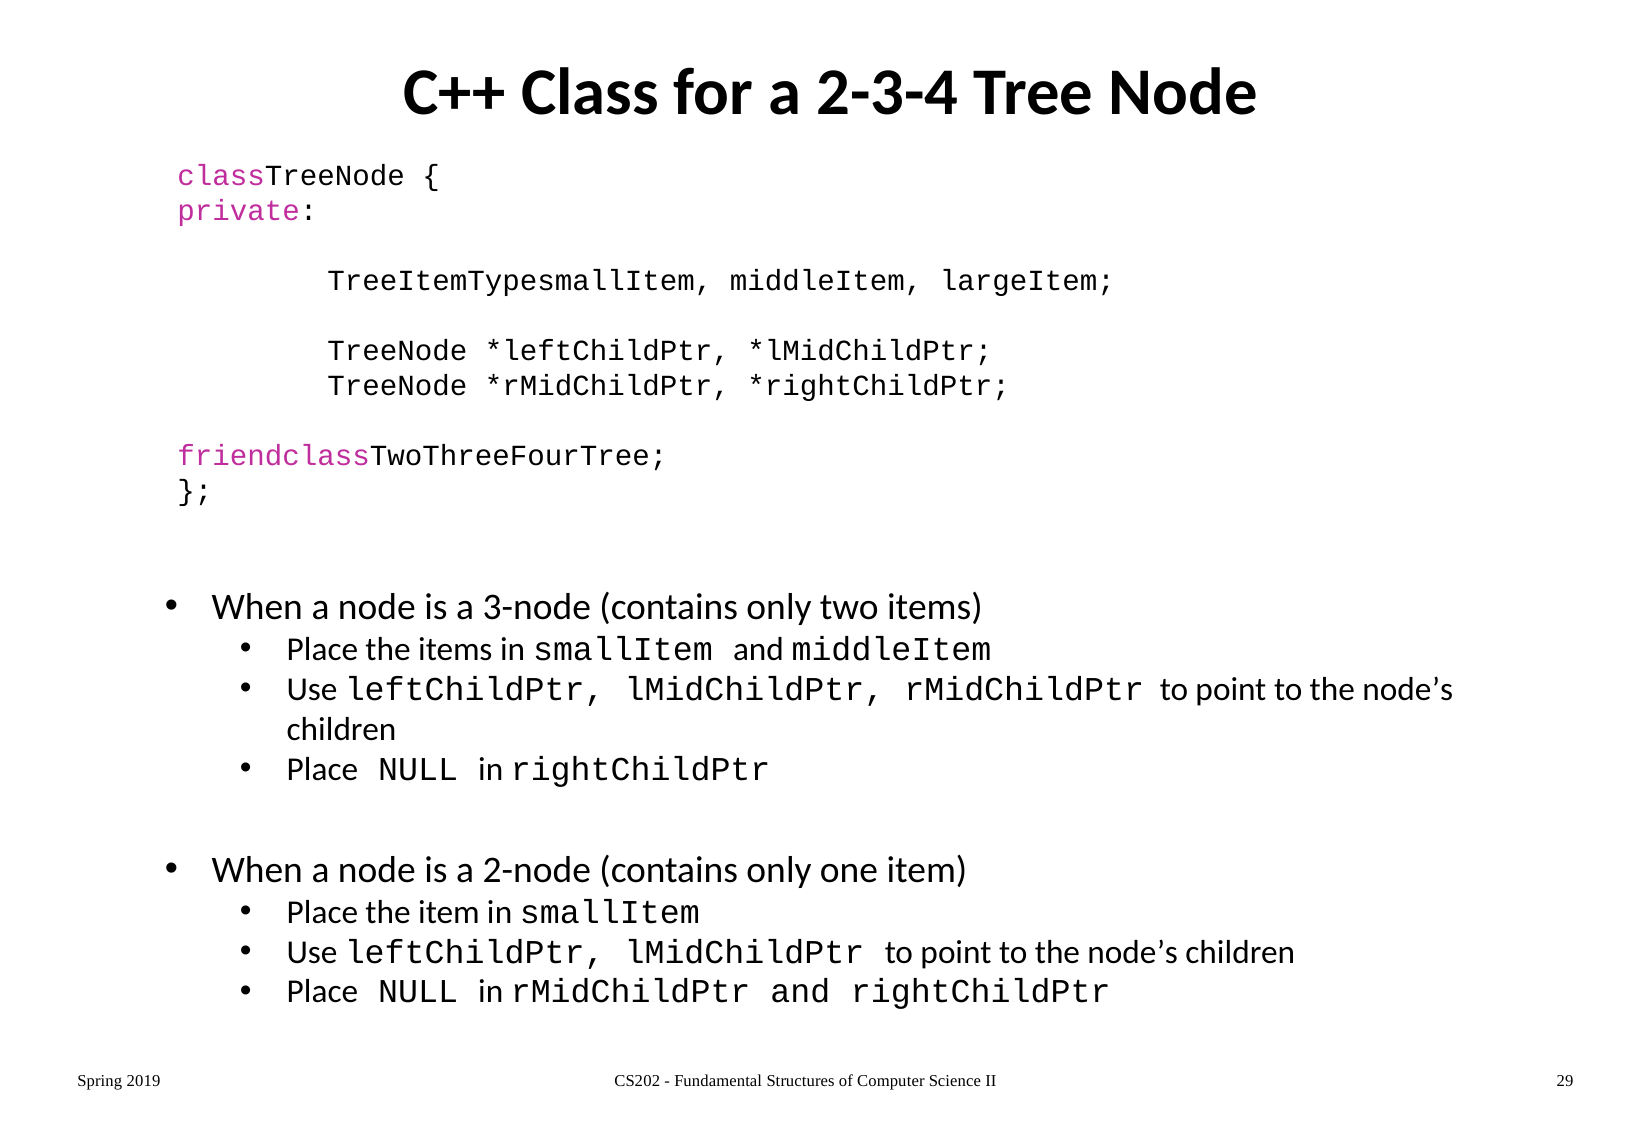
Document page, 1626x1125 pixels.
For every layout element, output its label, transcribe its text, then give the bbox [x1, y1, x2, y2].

slide_number 29 [1249, 1062, 1589, 1101]
slide_number Spring 2019 [62, 1062, 402, 1101]
title C++ Class for a 2-3-4 Tree Node [62, 24, 1601, 151]
text_box classTreeNode { private: TreeItemTypesmallItem, middleItem, largeItem; TreeNode *leftChildPtr, *lMidChildPtr; TreeNode *rMidChildPtr, *rightChildPtr; friendclassTwoThreeFourTree; }; [162, 149, 1538, 514]
text_box When a node is a 3-node (contains only two items) Place the items in smallItem and middleItem Use leftChildPtr, lMidChildPtr, rMidChildPtr to point to the node’s children Place NULL in rightChildPtr [149, 574, 1513, 795]
footer CS202 - Fundamental Structures of Computer Science II [500, 1062, 1111, 1101]
text_box When a node is a 2-node (contains only one item) Place the item in smallItem Use leftChildPtr, lMidChildPtr to point to the node’s children Place NULL in rMidChildPtr and rightChildPtr [149, 837, 1513, 1017]
